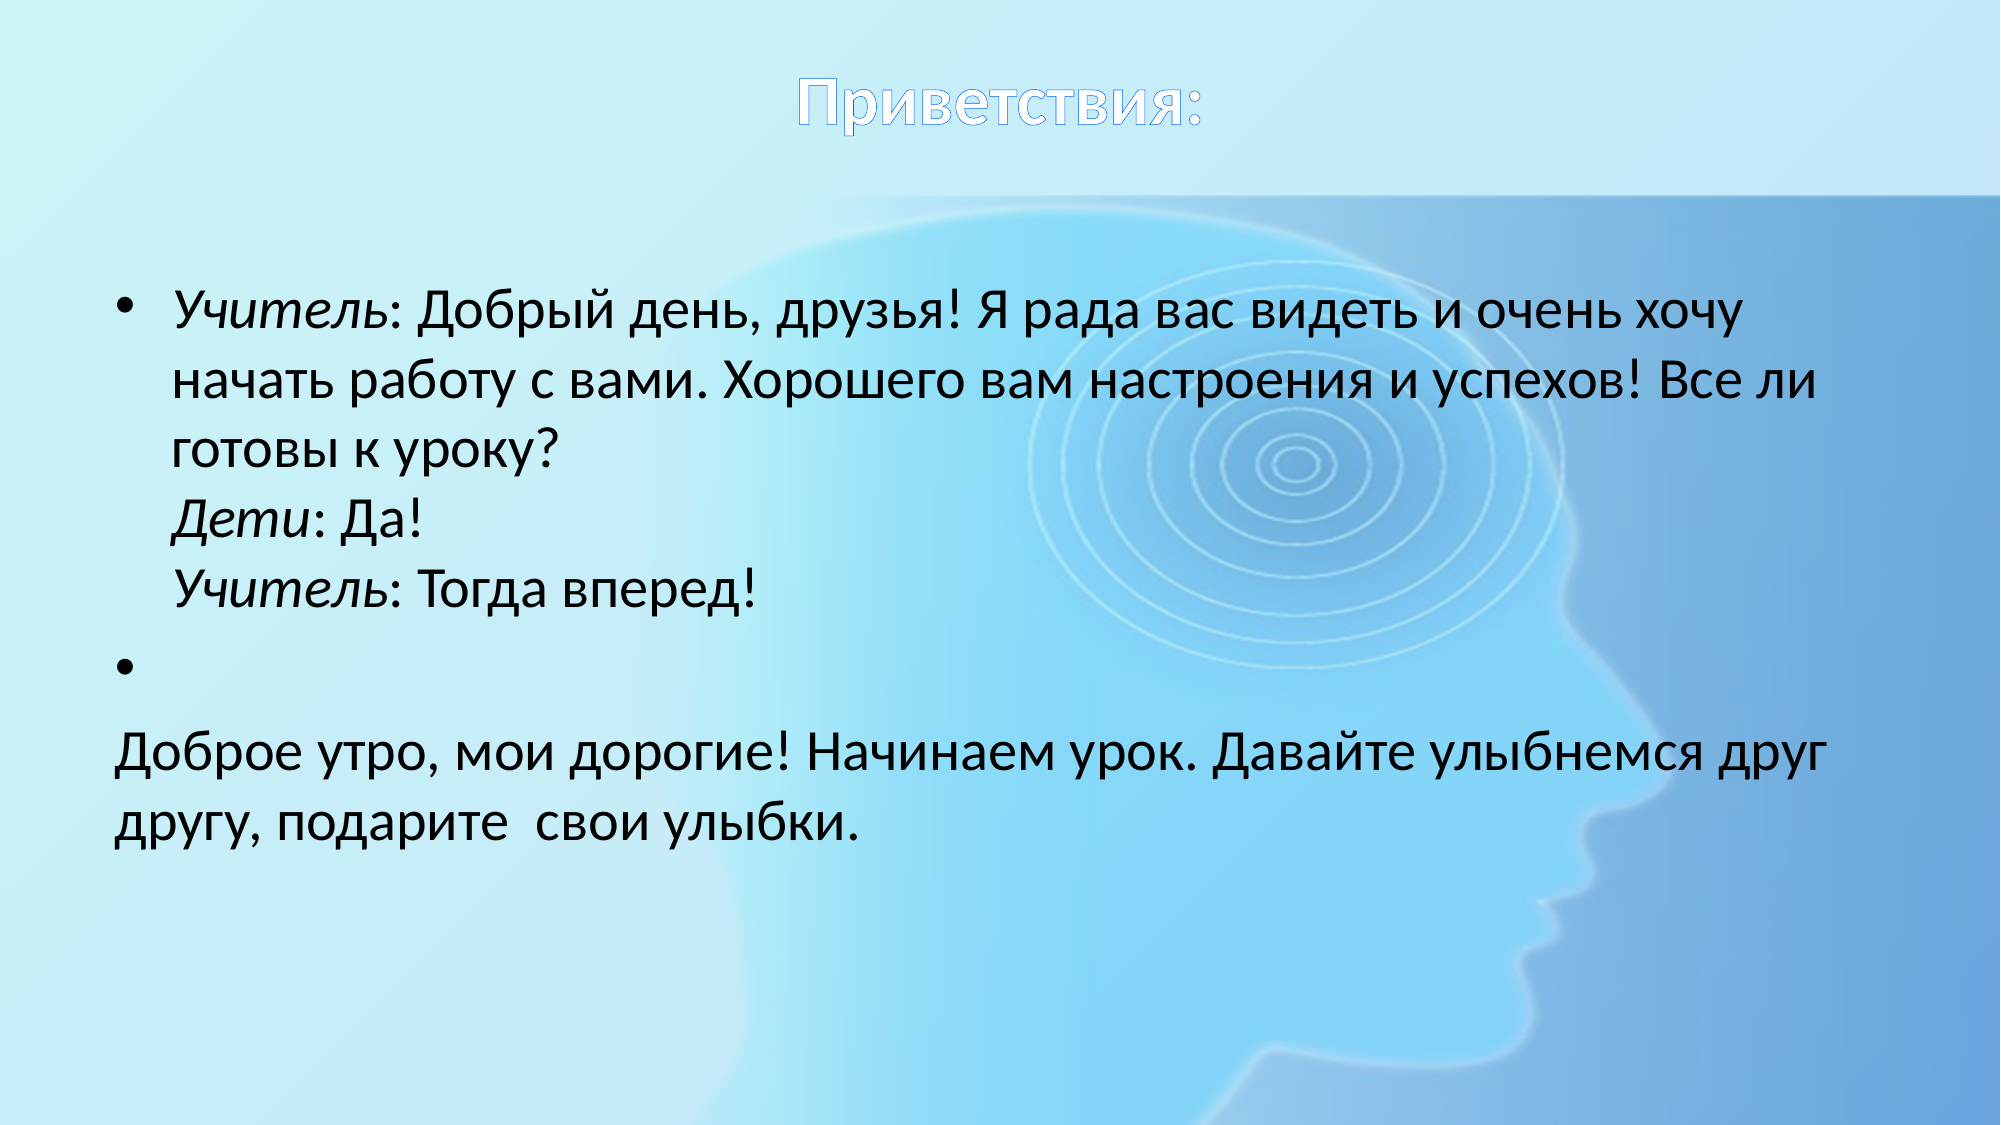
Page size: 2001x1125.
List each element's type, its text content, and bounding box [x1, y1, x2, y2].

list Учитель: Добрый день, друзья! Я рада вас видеть и очень хочу начать работу с вами. Хорошего вам настроения и успехов! Все ли готовы к уроку? Дети: Да! Учитель: Тогда вперед! Доброе утро, мои дорогие! Начинаем урок. Давайте улыбнемся друг другу, подарите свои улыбки. [99, 262, 1900, 1005]
title Приветствия: [99, 45, 1900, 233]
picture [0, 0, 2000, 1125]
